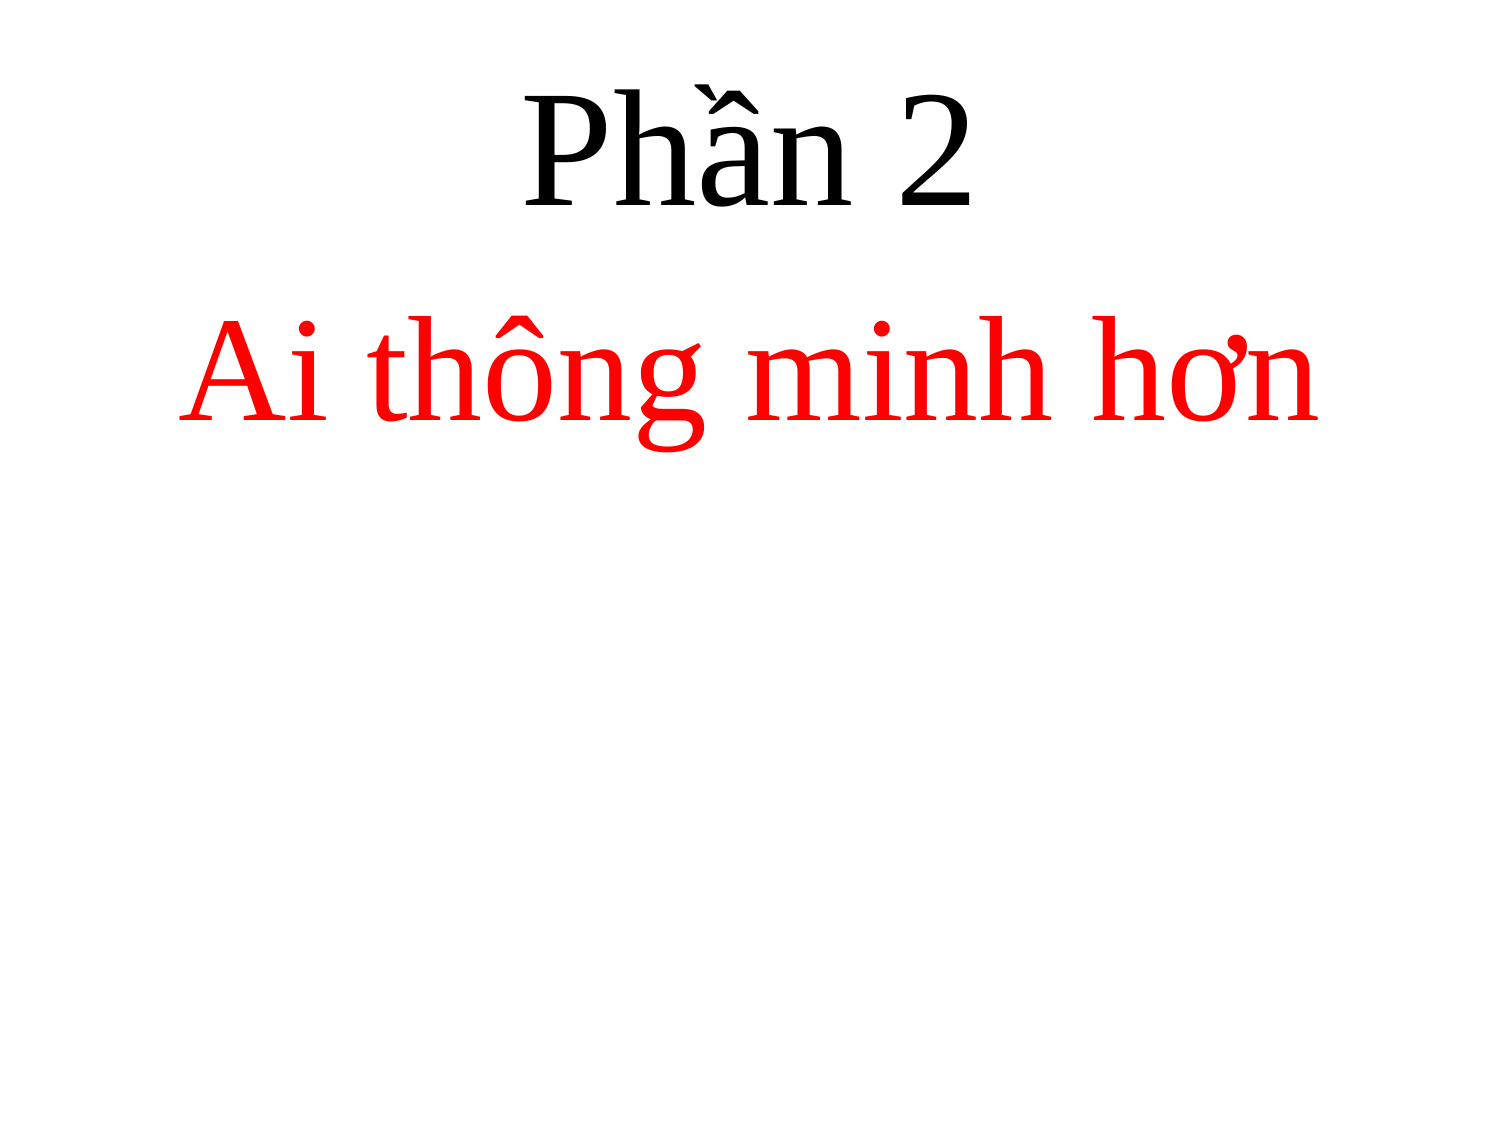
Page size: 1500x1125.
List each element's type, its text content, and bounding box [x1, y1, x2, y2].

title Phần 2 [75, 45, 1425, 233]
list Ai thông minh hơn [75, 262, 1425, 1005]
